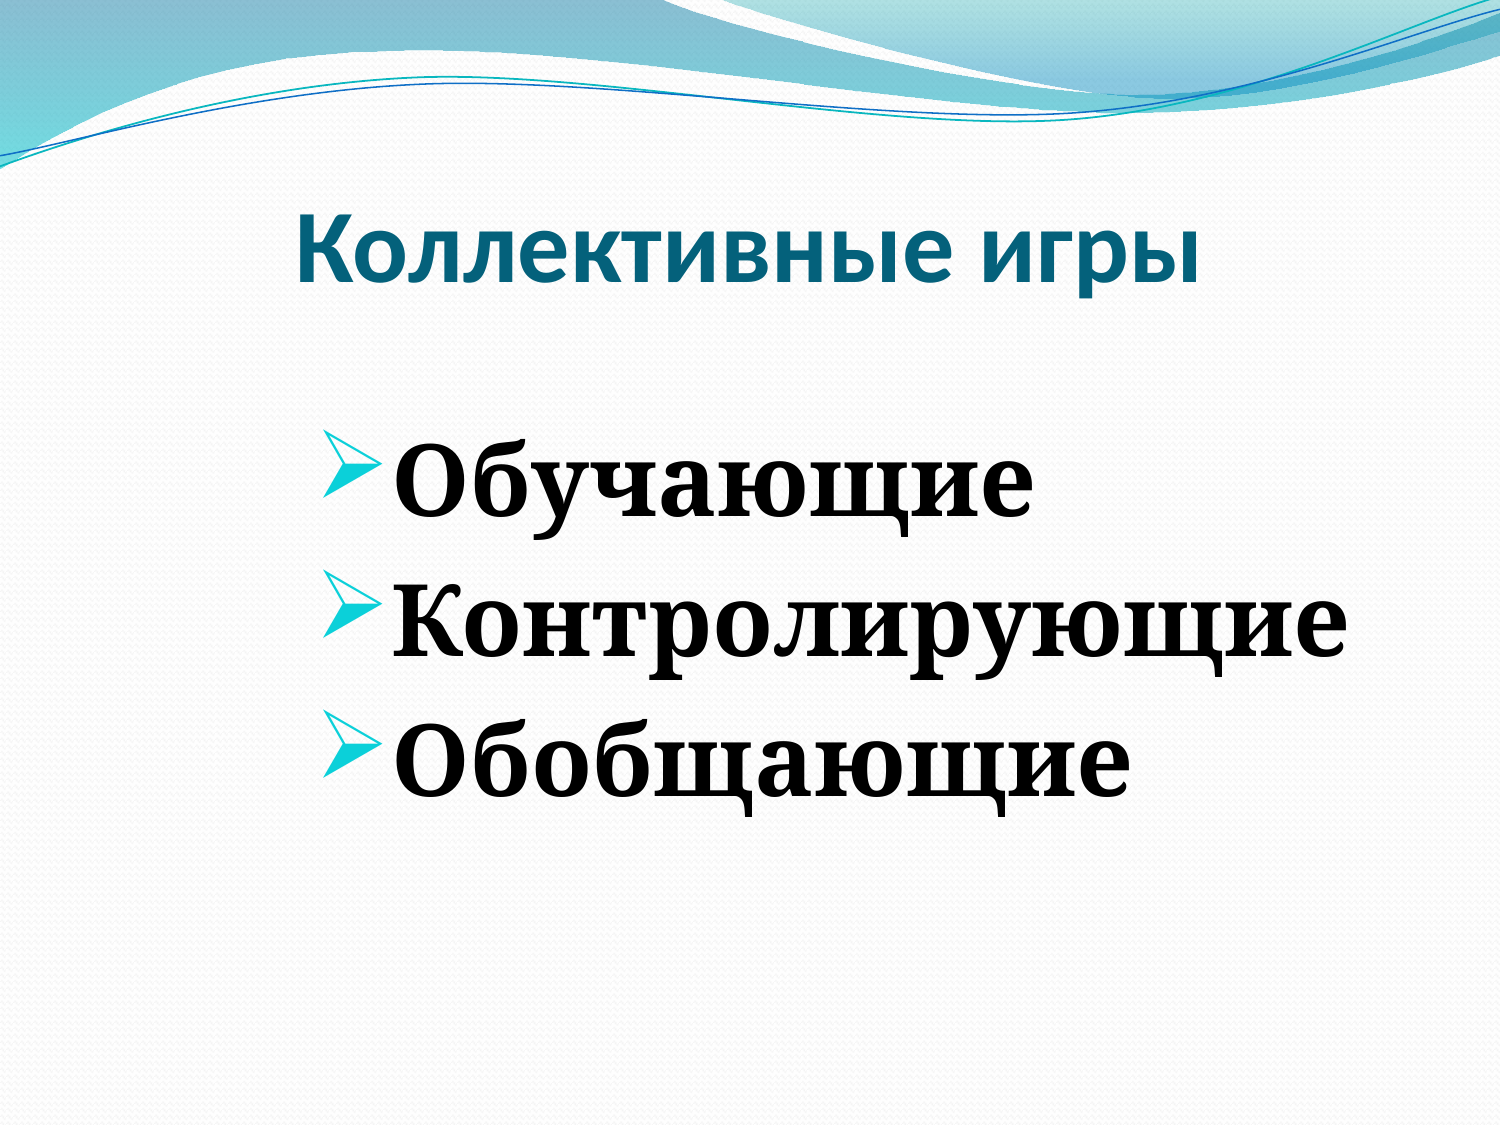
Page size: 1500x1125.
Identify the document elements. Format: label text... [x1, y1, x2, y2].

list Обучающие Контролирующие Обобщающие [301, 408, 1425, 1038]
title Коллективные игры [75, 115, 1425, 303]
